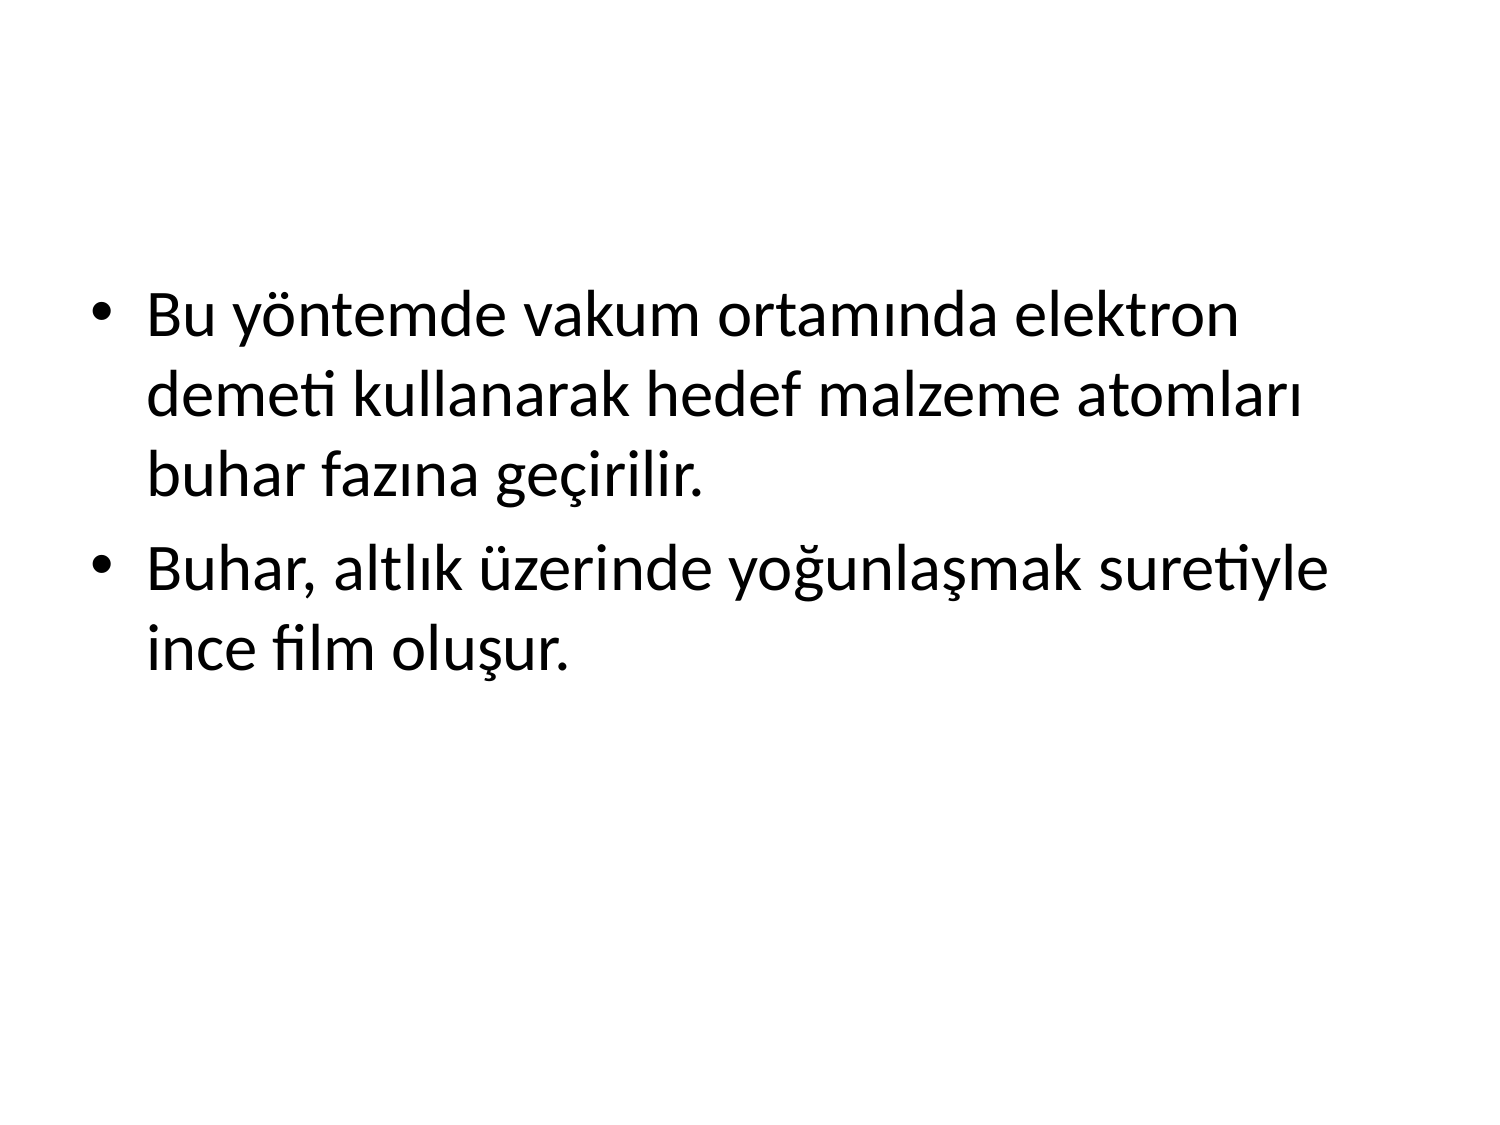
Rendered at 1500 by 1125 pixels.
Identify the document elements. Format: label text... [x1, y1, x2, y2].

list Bu yöntemde vakum ortamında elektron demeti kullanarak hedef malzeme atomları buhar fazına geçirilir. Buhar, altlık üzerinde yoğunlaşmak suretiyle ince film oluşur. [75, 262, 1425, 1005]
